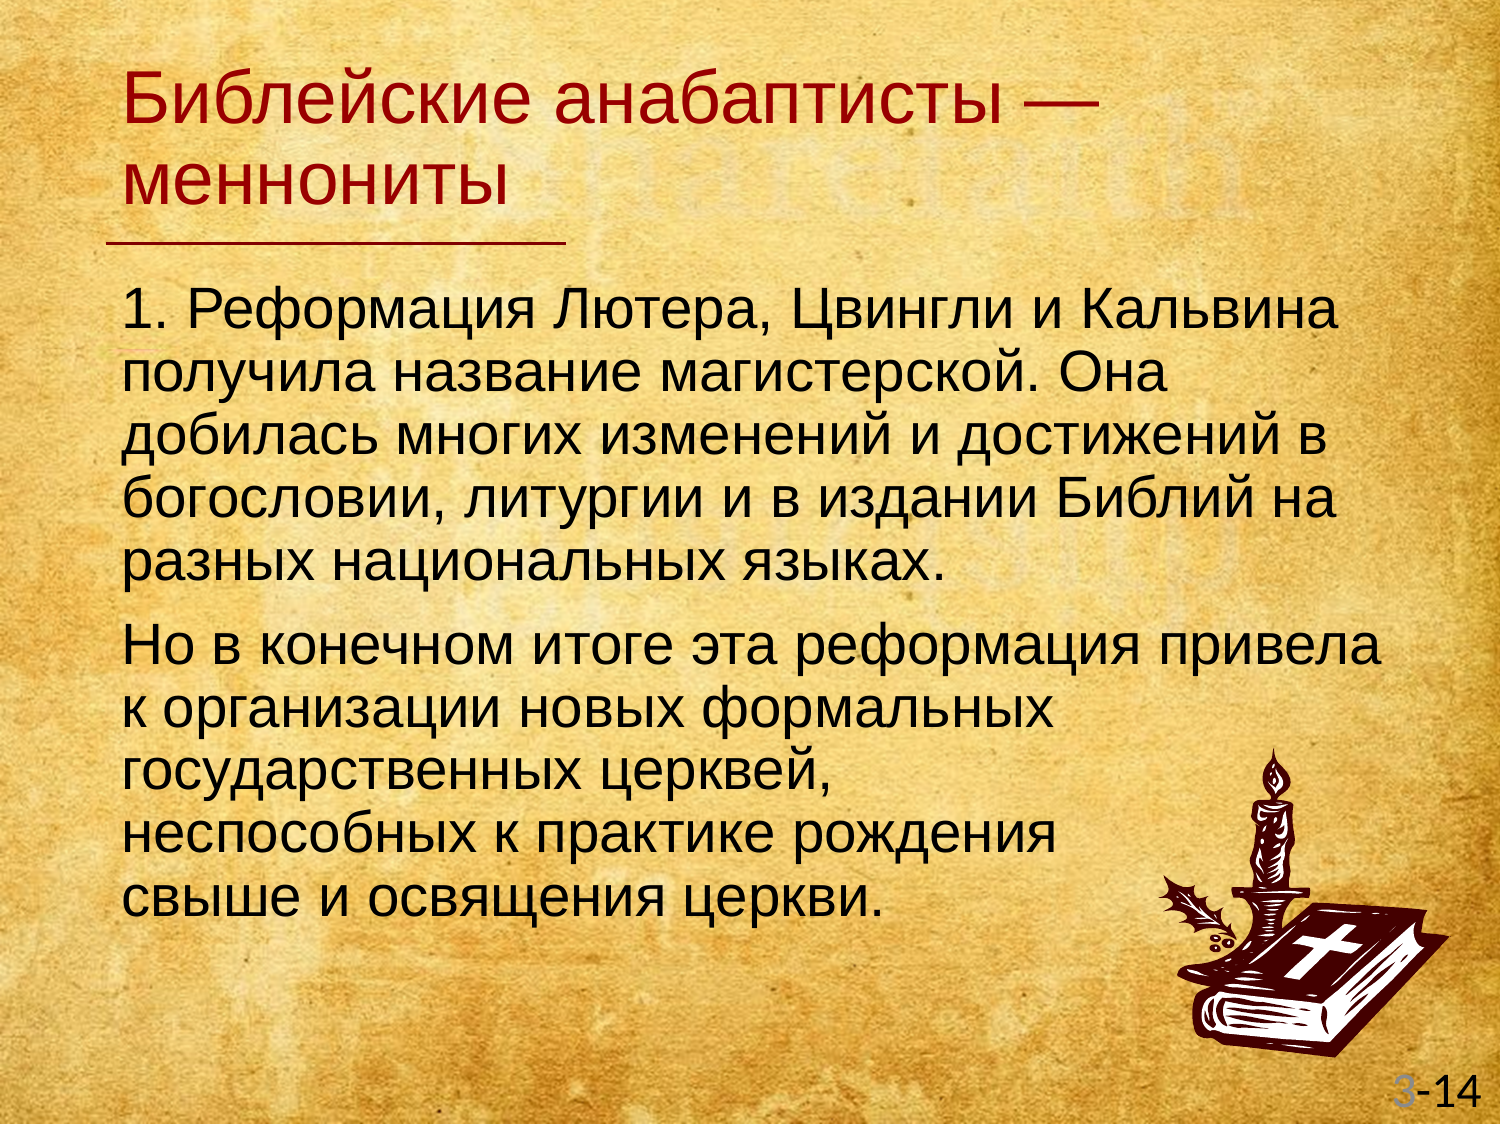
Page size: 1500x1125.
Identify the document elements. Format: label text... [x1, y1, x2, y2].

list 1. Реформация Лютера, Цвингли и Кальвина получила название магистерской. Она добилась многих изменений и достижений в богословии, литургии и в издании Библий на разных национальных языках. Но в конечном итоге эта реформация привела к организации новых формальных государственных церквей, неспособных к практике рождения свыше и освящения церкви. [106, 270, 1411, 1058]
slide_number 3 [1094, 1057, 1432, 1118]
picture [0, 0, 1500, 1124]
title Библейские анабаптисты — меннониты [106, 63, 1411, 217]
